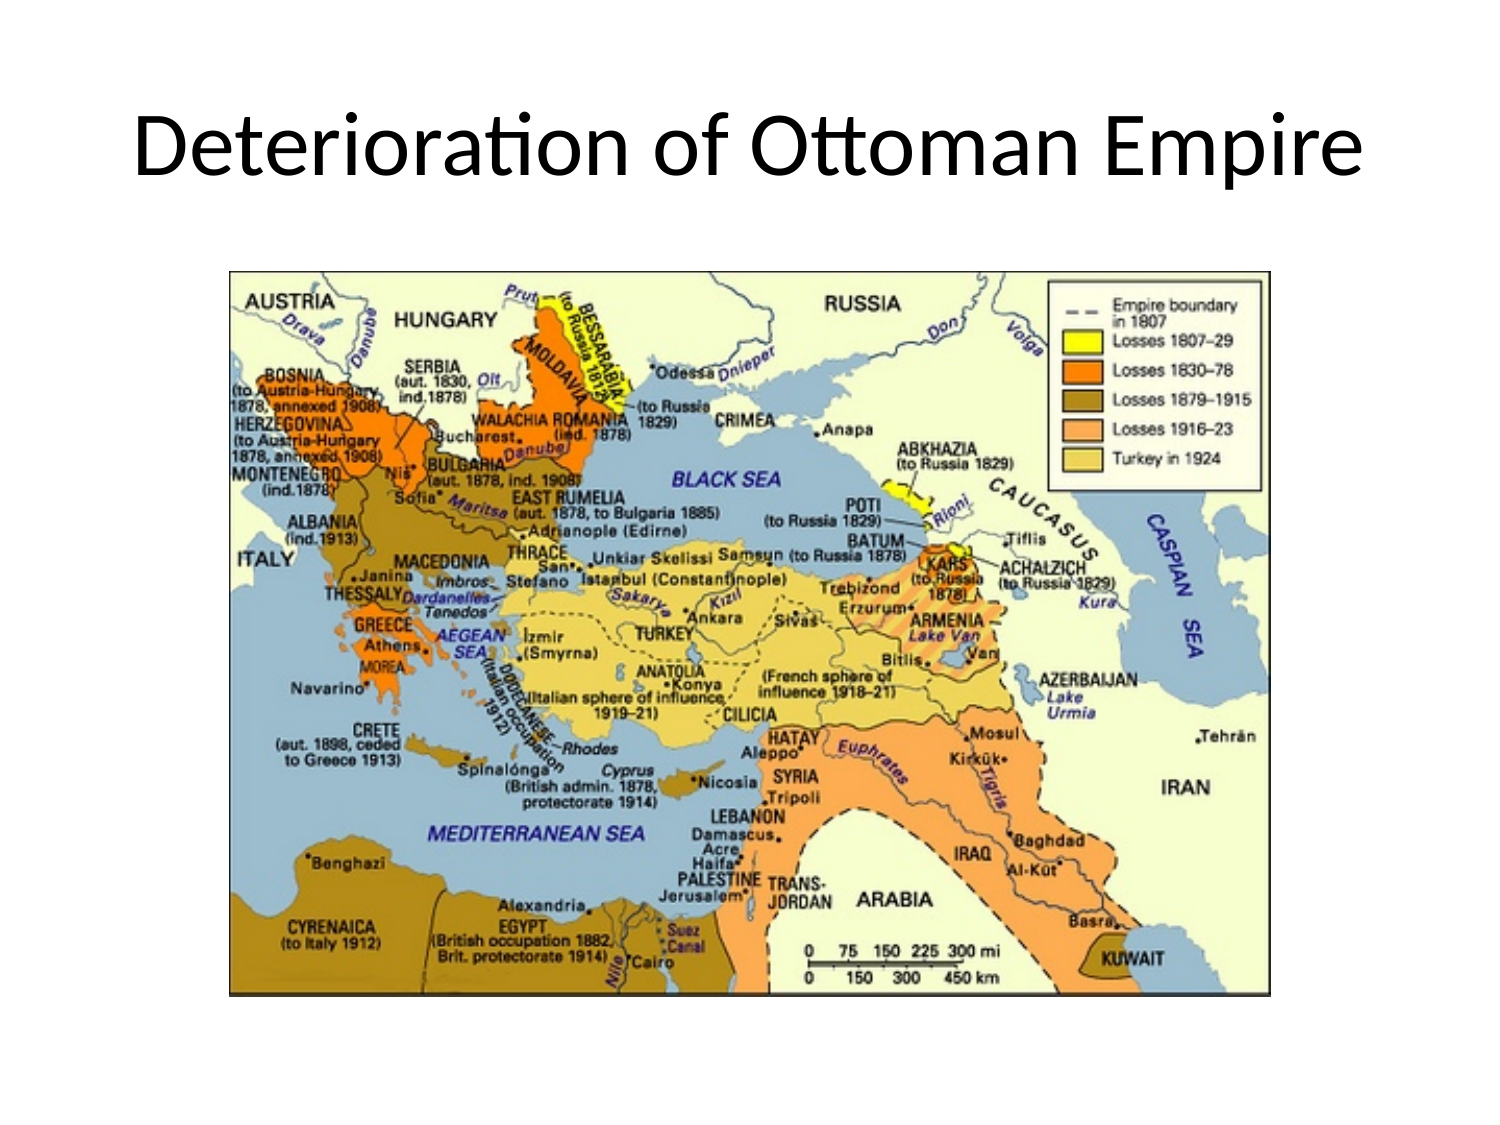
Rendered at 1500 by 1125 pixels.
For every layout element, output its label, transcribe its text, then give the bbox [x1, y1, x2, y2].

title Deterioration of Ottoman Empire [75, 45, 1425, 233]
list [228, 270, 1272, 997]
